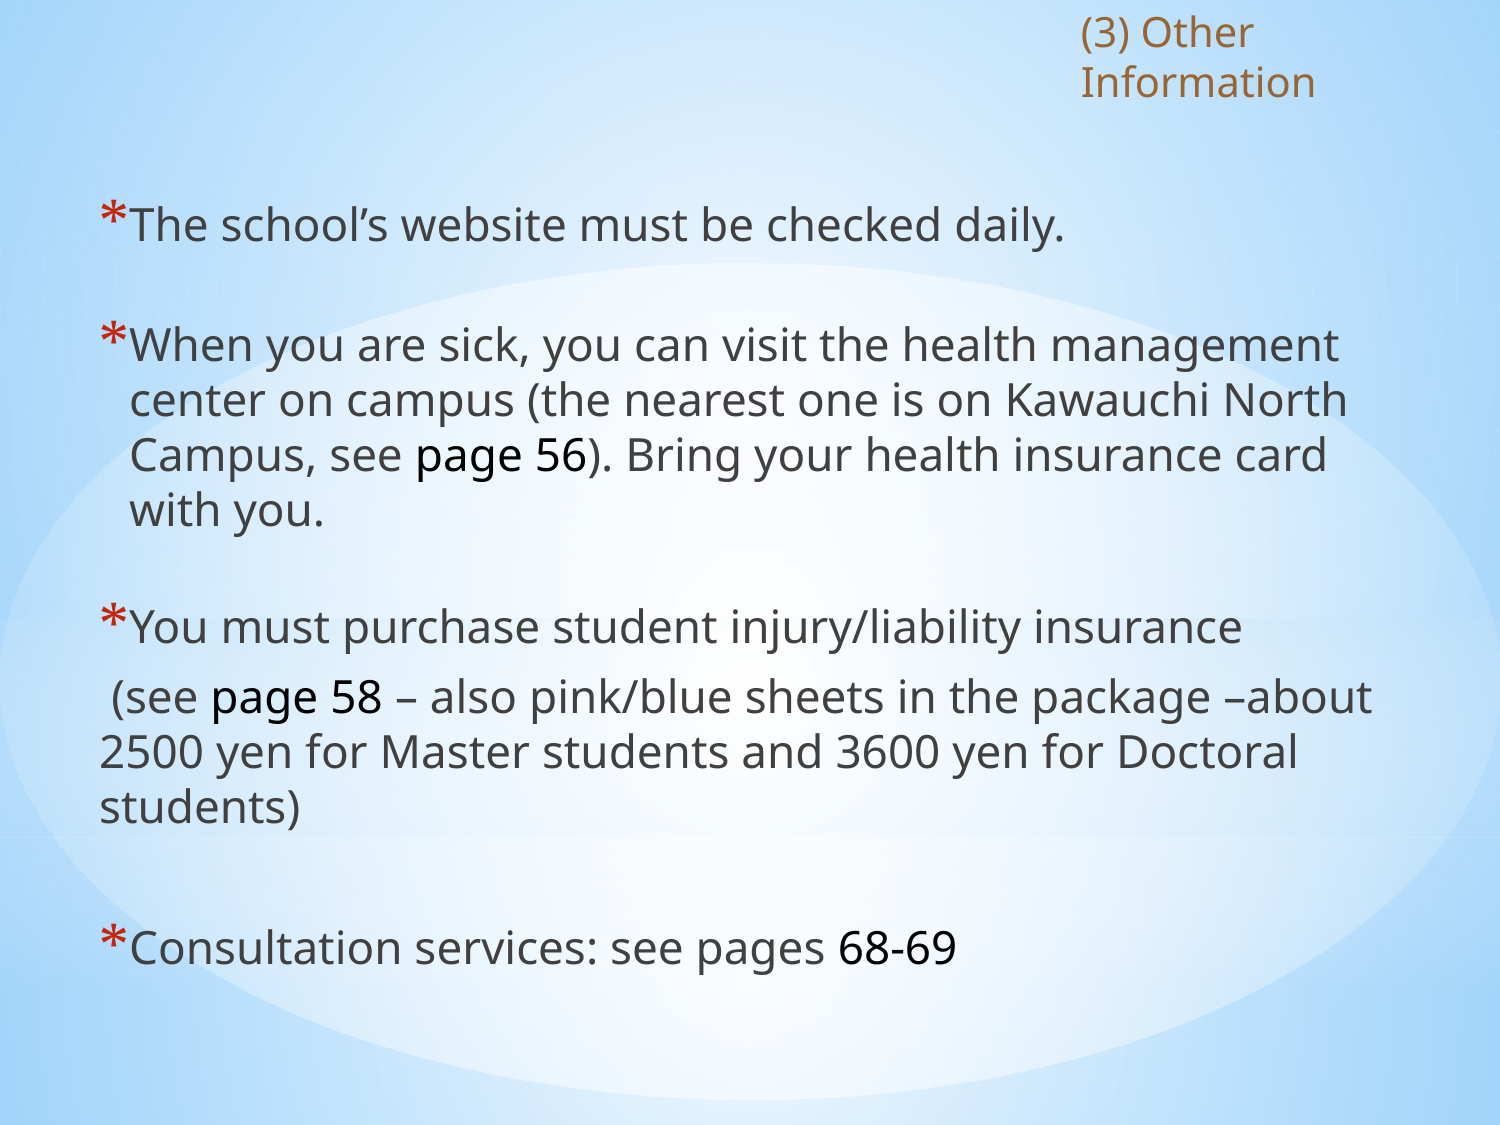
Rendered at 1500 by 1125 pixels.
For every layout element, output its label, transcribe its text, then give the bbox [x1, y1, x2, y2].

text_box (3) Other Information [1080, 3, 1480, 108]
list The school’s website must be checked daily. When you are sick, you can visit the health management center on campus (the nearest one is on Kawauchi North Campus, see page 56). Bring your health insurance card with you. You must purchase student injury/liability insurance (see page 58 – also pink/blue sheets in the package –about 2500 yen for Master students and 3600 yen for Doctoral students) Consultation services: see pages 68-69 [76, 137, 1447, 1076]
